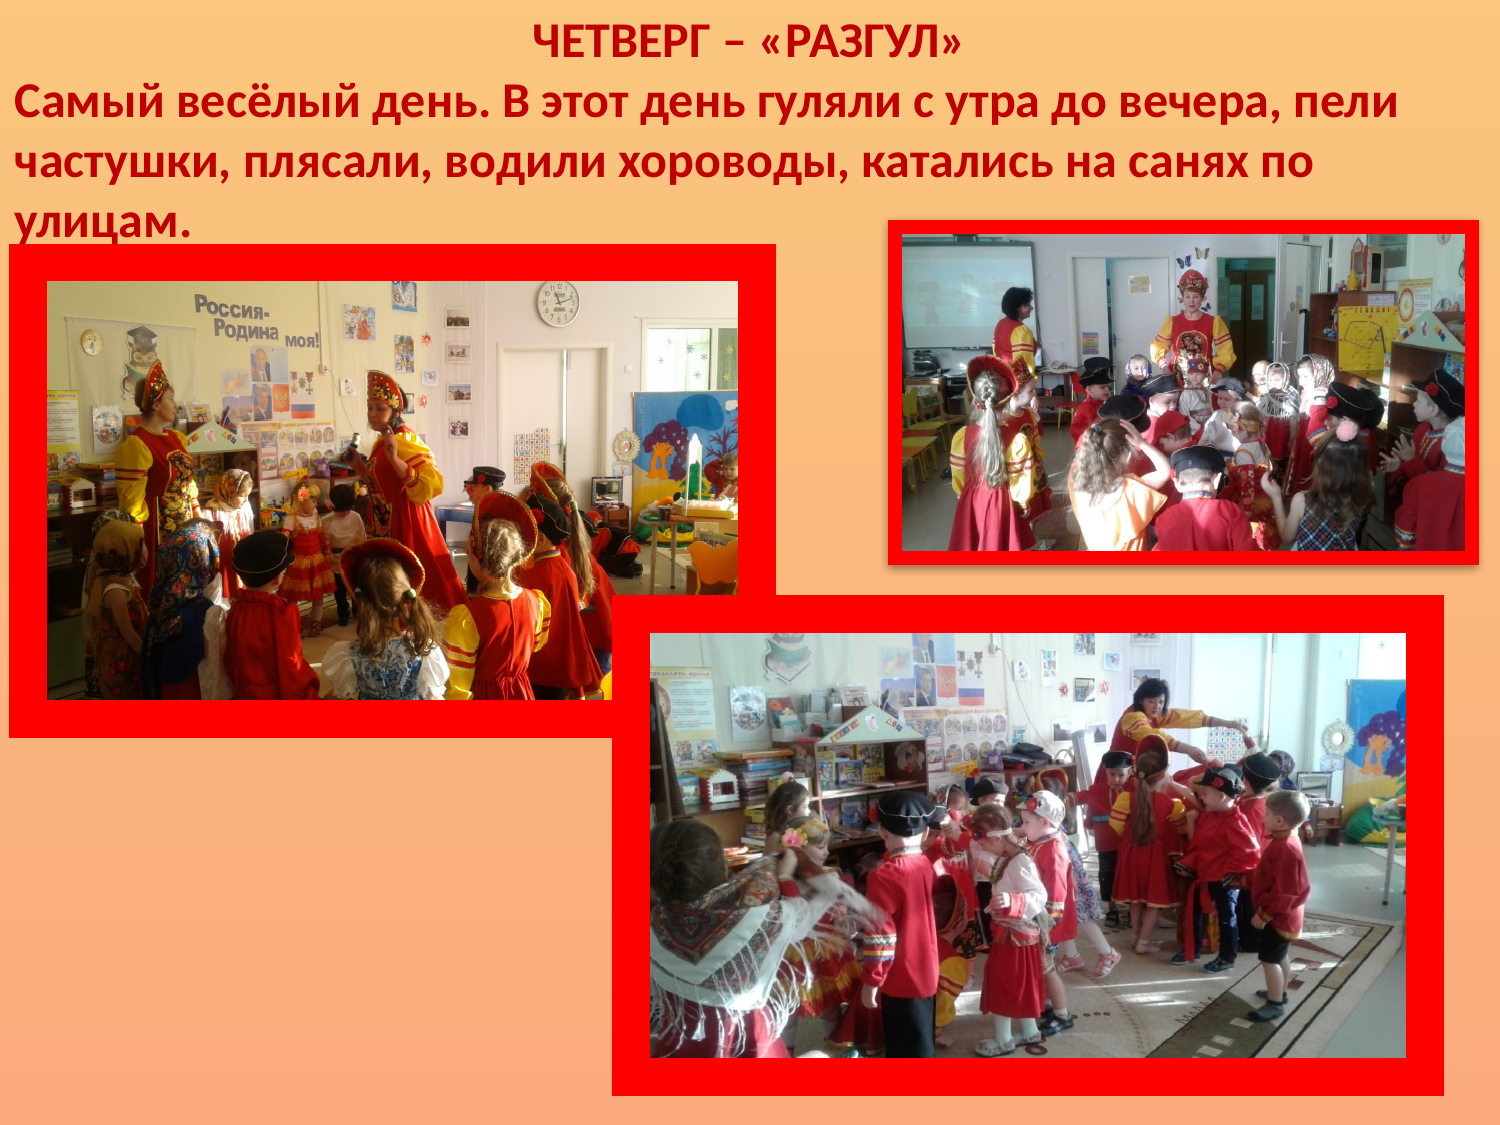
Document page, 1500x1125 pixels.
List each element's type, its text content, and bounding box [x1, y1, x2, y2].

text_box ЧЕТВЕРГ – «РАЗГУЛ» Самый весёлый день. В этот день гуляли с утра до вечера, пели частушки, плясали, водили хороводы, катались на санях по улицам. [0, 0, 1500, 255]
picture [902, 234, 1466, 551]
picture [46, 280, 1407, 1059]
